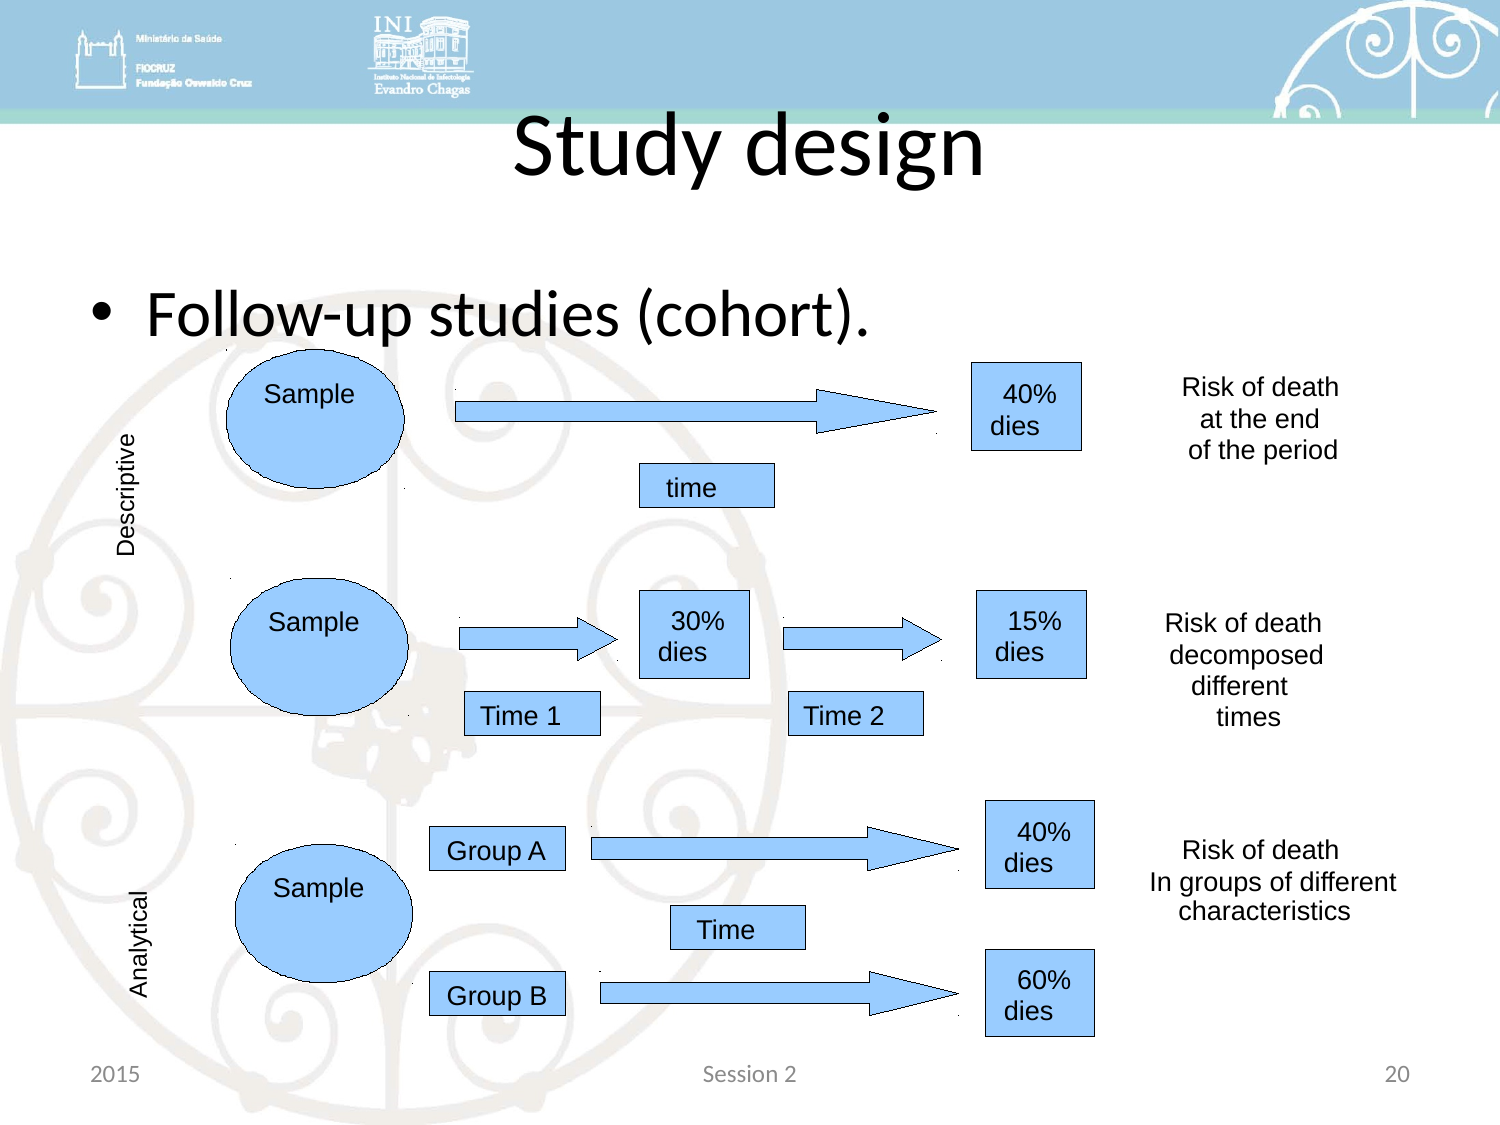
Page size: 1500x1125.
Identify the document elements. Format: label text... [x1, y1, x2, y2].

footer Session 2 [512, 1047, 988, 1103]
slide_number 20 [1074, 1042, 1425, 1103]
list Follow-up studies (cohort). [75, 262, 1425, 362]
picture [0, 0, 1500, 1125]
slide_number 2015 [75, 1042, 425, 1103]
title Study design [75, 45, 1425, 233]
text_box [101, 349, 1399, 1038]
